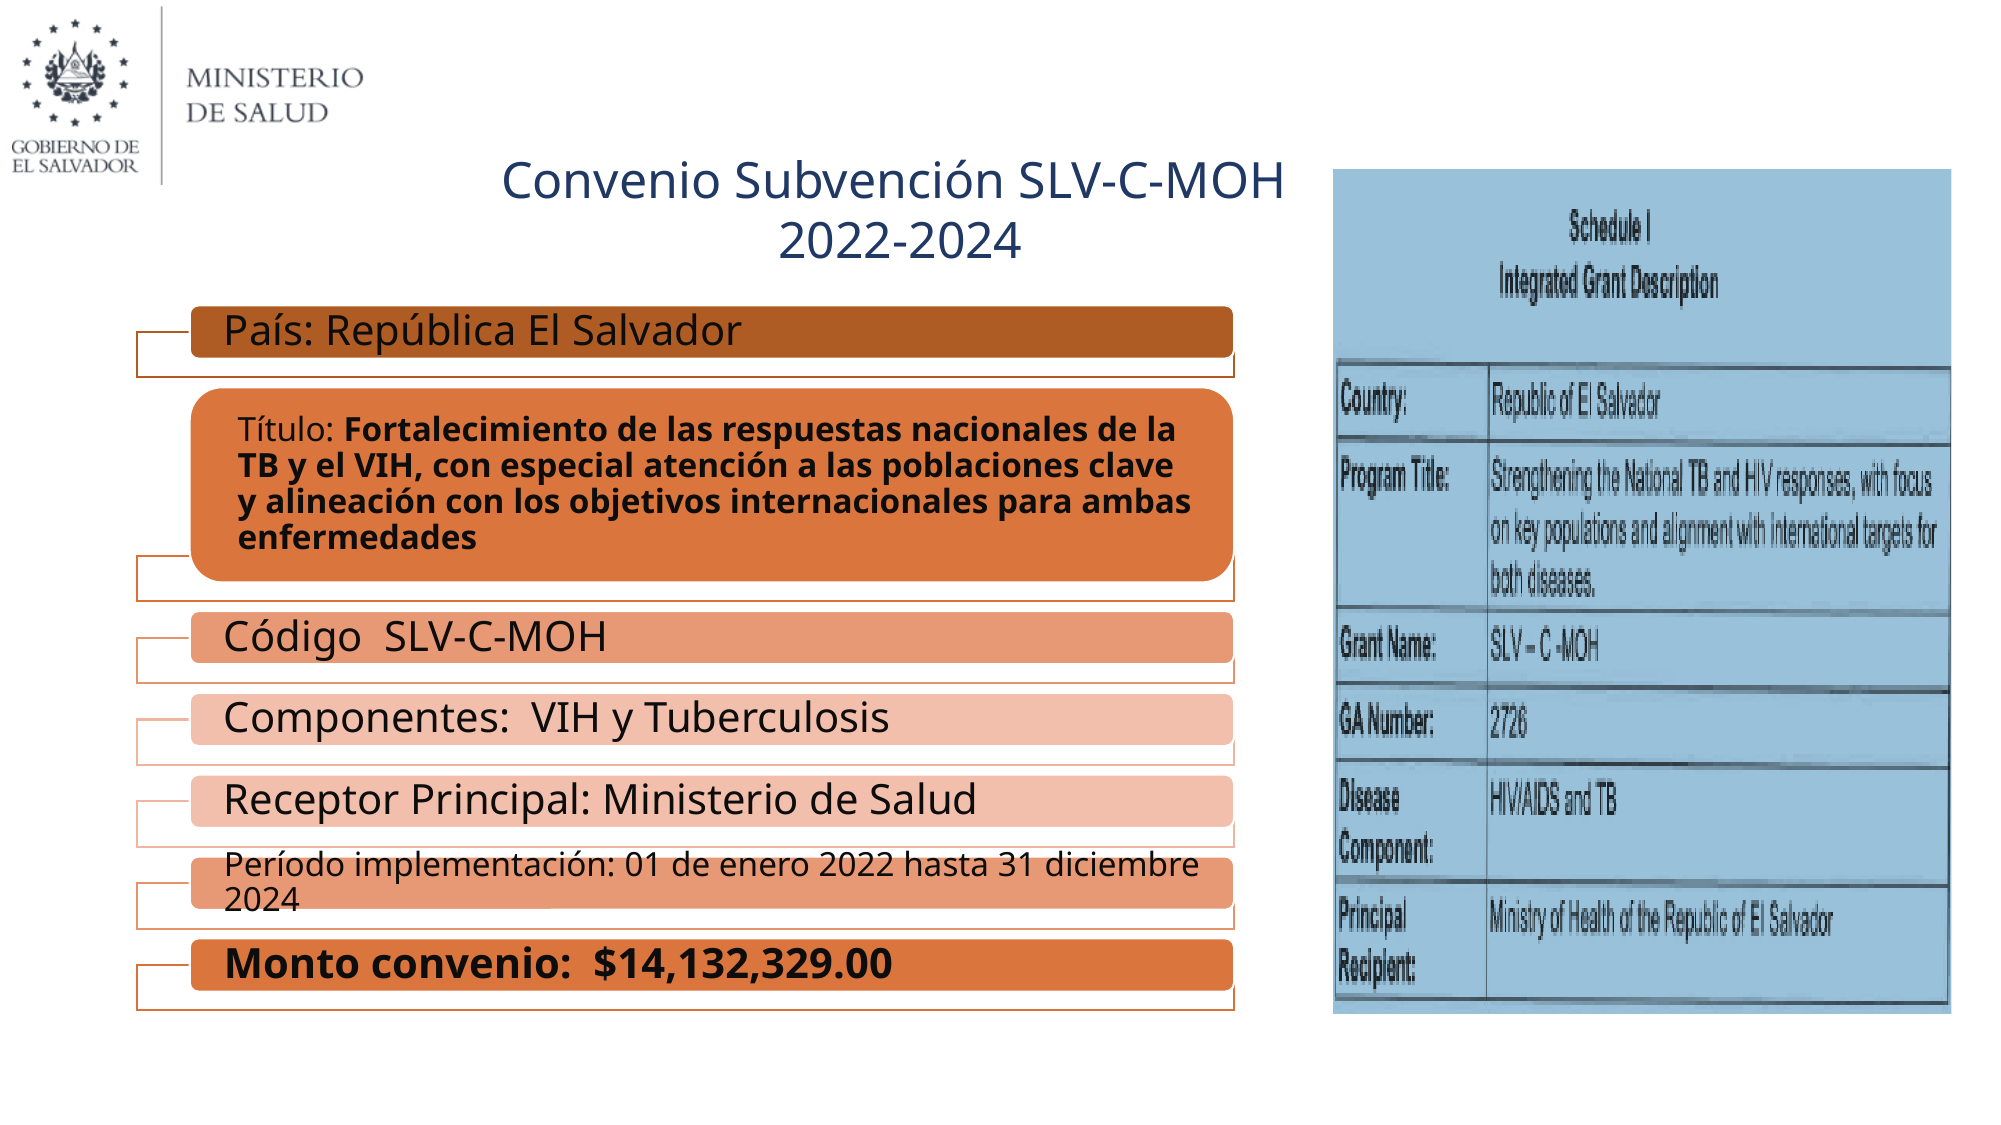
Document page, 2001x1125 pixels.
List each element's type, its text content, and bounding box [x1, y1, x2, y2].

picture [1333, 169, 1952, 1014]
picture [12, 5, 366, 185]
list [137, 302, 1235, 1014]
text_box Convenio Subvención SLV-C-MOH 2022-2024 [165, 141, 1635, 336]
